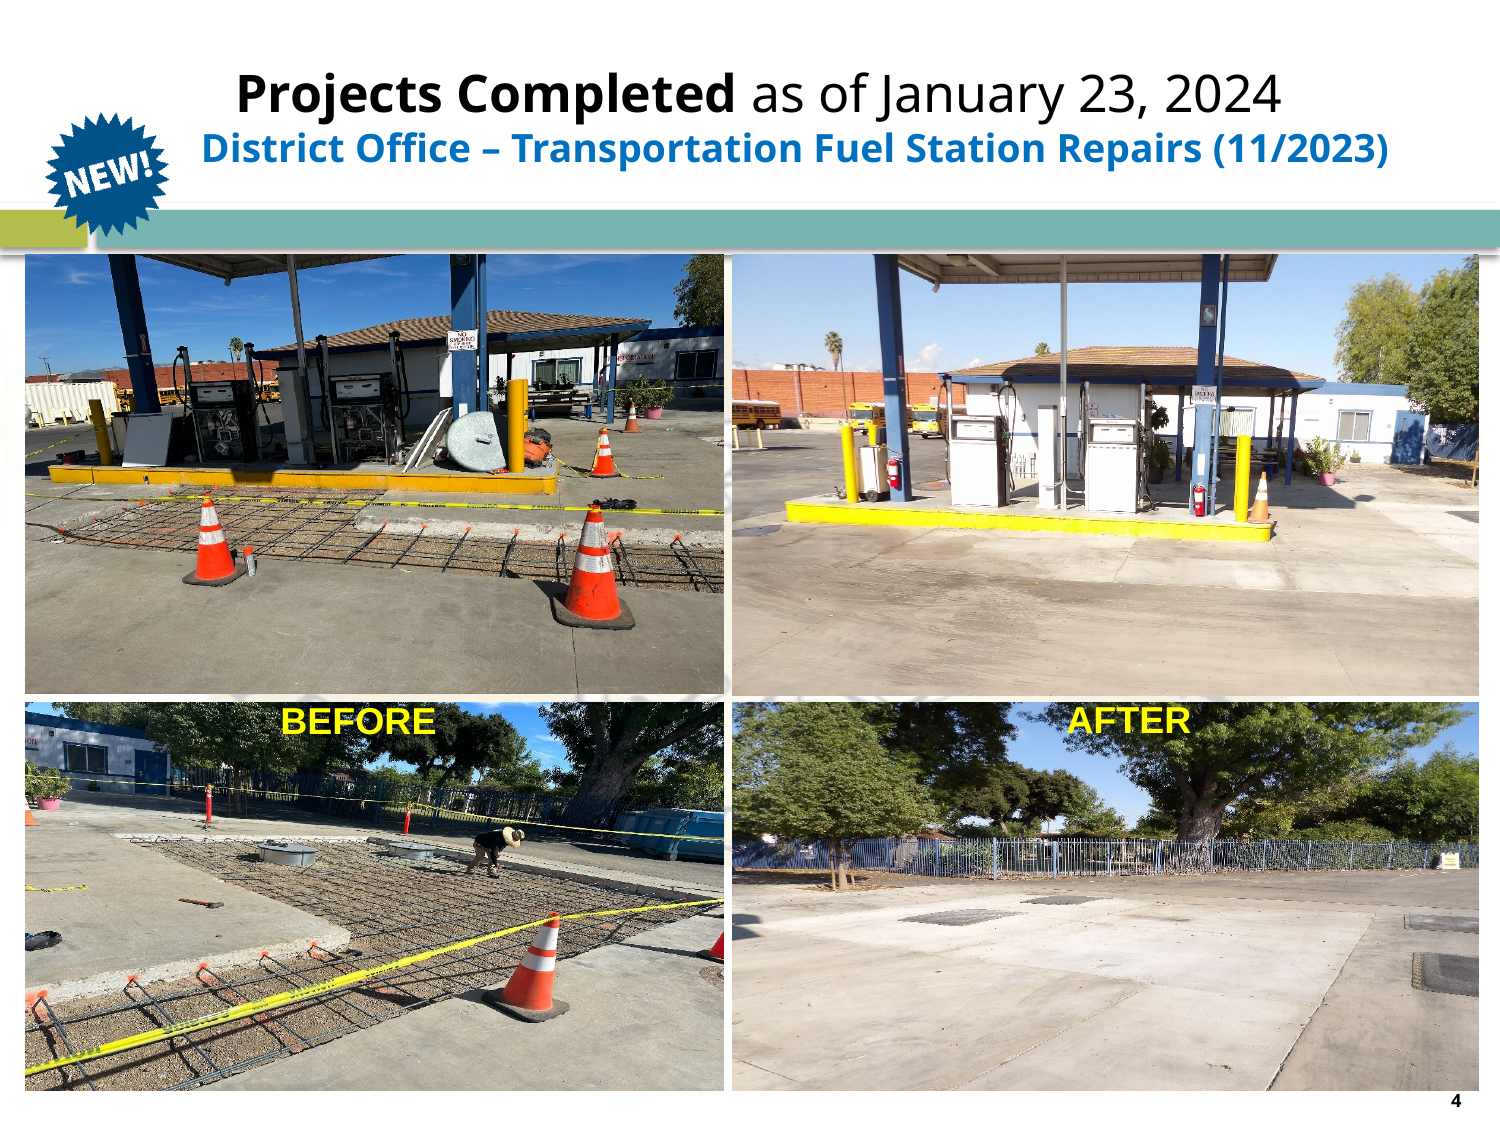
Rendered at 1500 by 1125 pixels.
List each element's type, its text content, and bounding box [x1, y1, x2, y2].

picture [24, 94, 725, 694]
picture [731, 254, 1480, 696]
title Projects Completed as of January 23, 2024 District Office – Transportation Fuel Station Repairs (11/2023) [105, 34, 1413, 198]
slide_number 4 [1412, 1081, 1500, 1122]
picture [24, 701, 725, 1091]
picture [731, 701, 1480, 1091]
